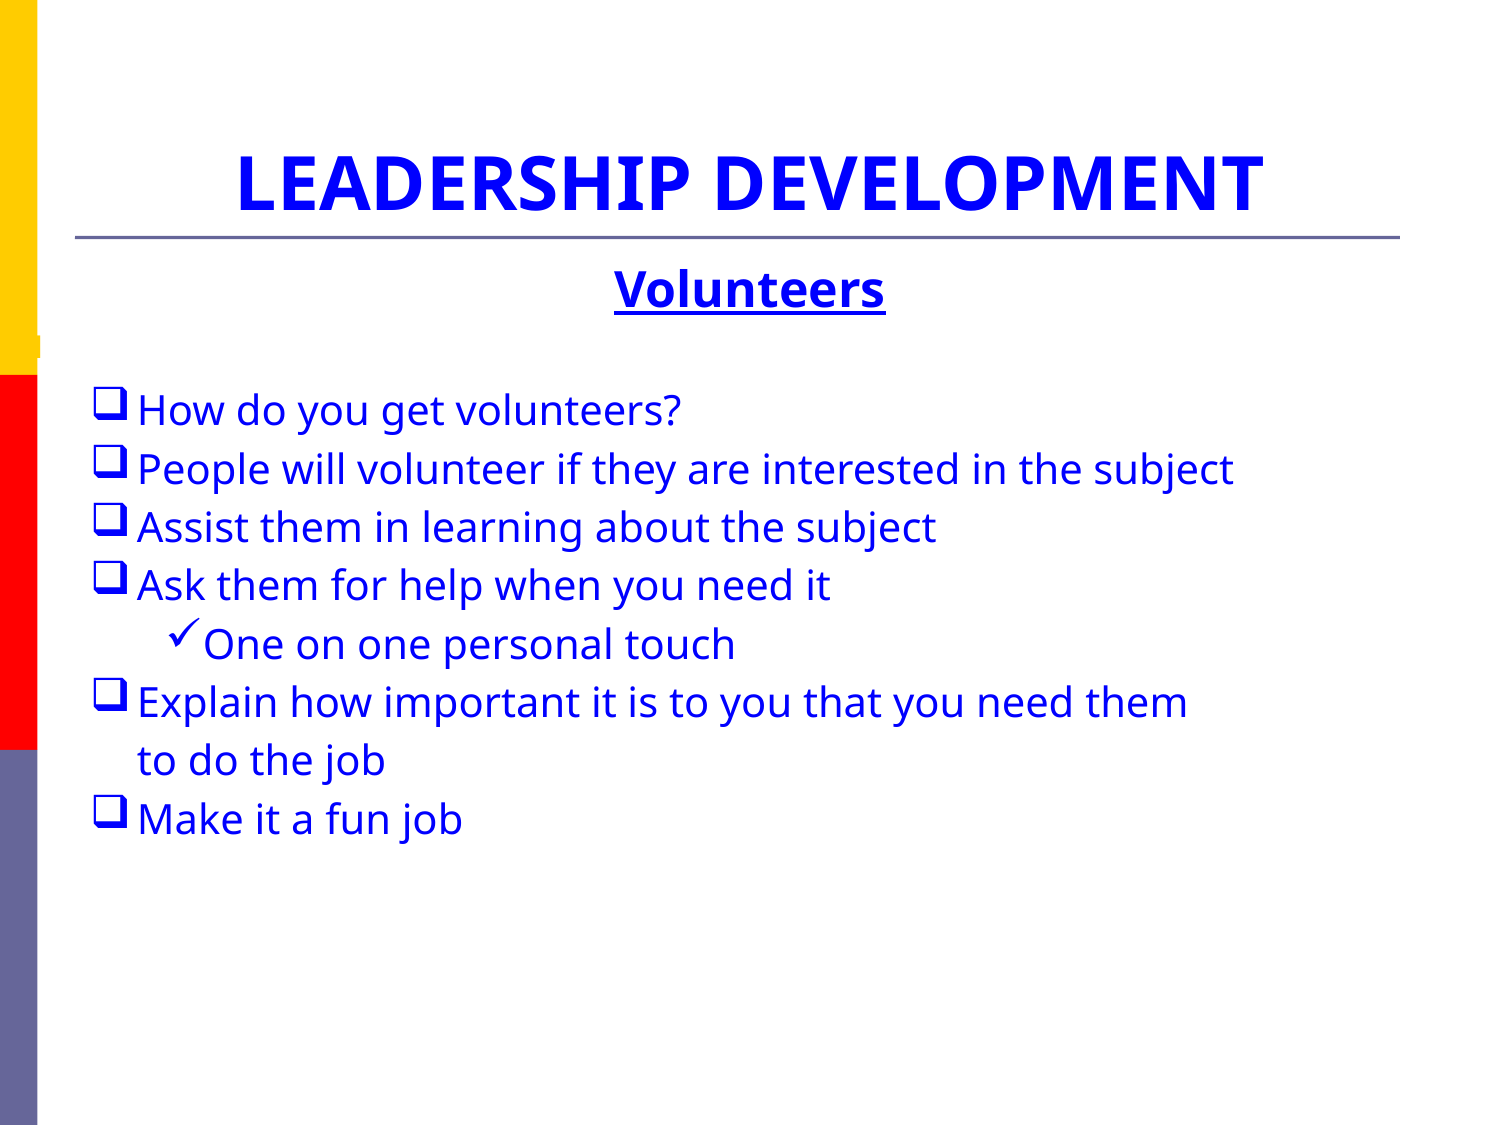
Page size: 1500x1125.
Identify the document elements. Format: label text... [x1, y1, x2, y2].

list Volunteers How do you get volunteers? People will volunteer if they are interested in the subject Assist them in learning about the subject Ask them for help when you need it One on one personal touch Explain how important it is to you that you need them to do the job Make it a fun job [0, 249, 1500, 1125]
title LEADERSHIP DEVELOPMENT [0, 45, 1500, 233]
